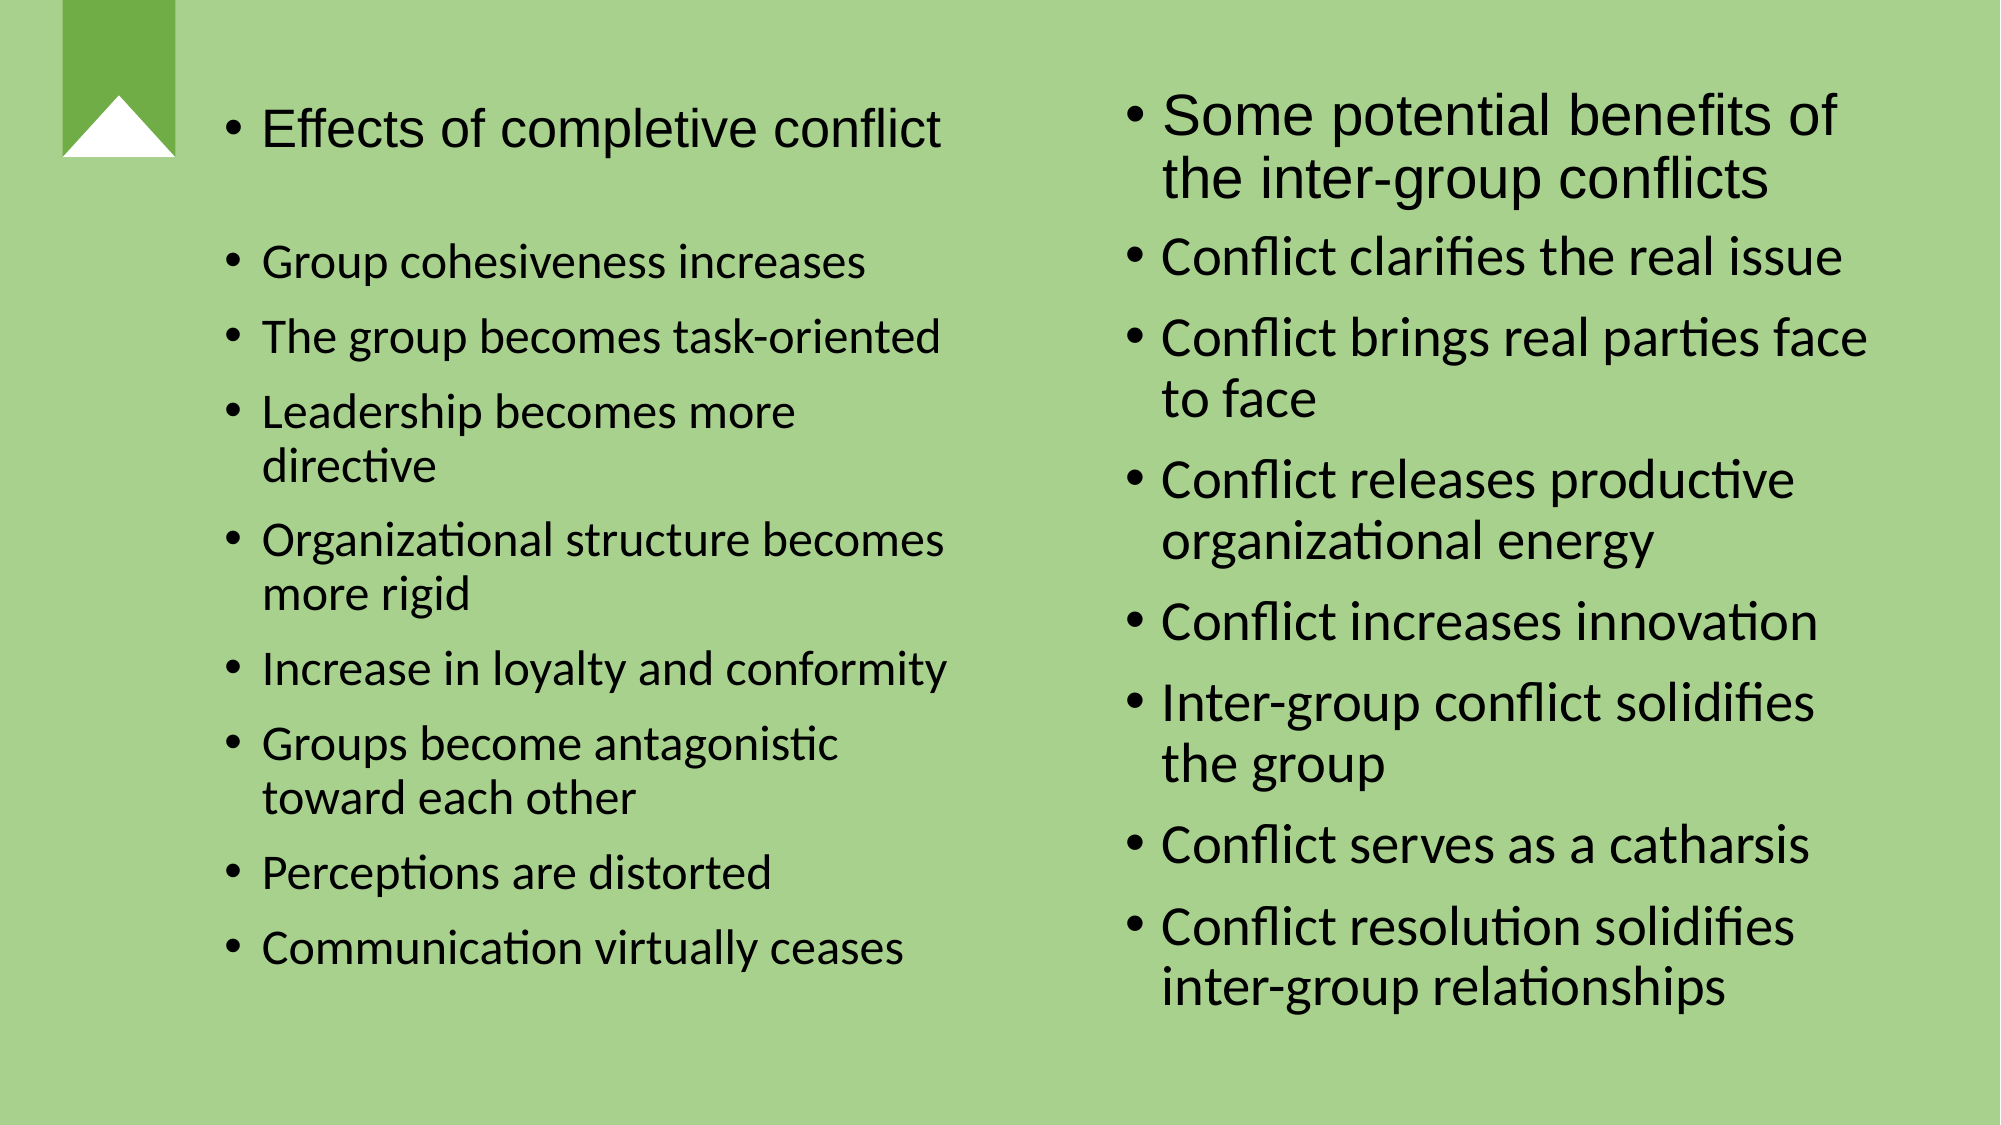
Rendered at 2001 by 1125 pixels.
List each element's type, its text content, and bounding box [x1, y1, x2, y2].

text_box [60, 0, 176, 158]
list Group cohesiveness increases The group becomes task-oriented Leadership becomes more directive Organizational structure becomes more rigid Increase in loyalty and conformity Groups become antagonistic toward each other Perceptions are distorted Communication virtually ceases [209, 227, 997, 1041]
text_box Effects of completive conflict [209, 93, 997, 219]
list Conflict clarifies the real issue Conflict brings real parties face to face Conflict releases productive organizational energy Conflict increases innovation Inter-group conflict solidifies the group Conflict serves as a catharsis Conflict resolution solidifies inter-group relationships [1110, 219, 1899, 1032]
text_box Some potential benefits of the inter-group conflicts [1110, 77, 1899, 219]
